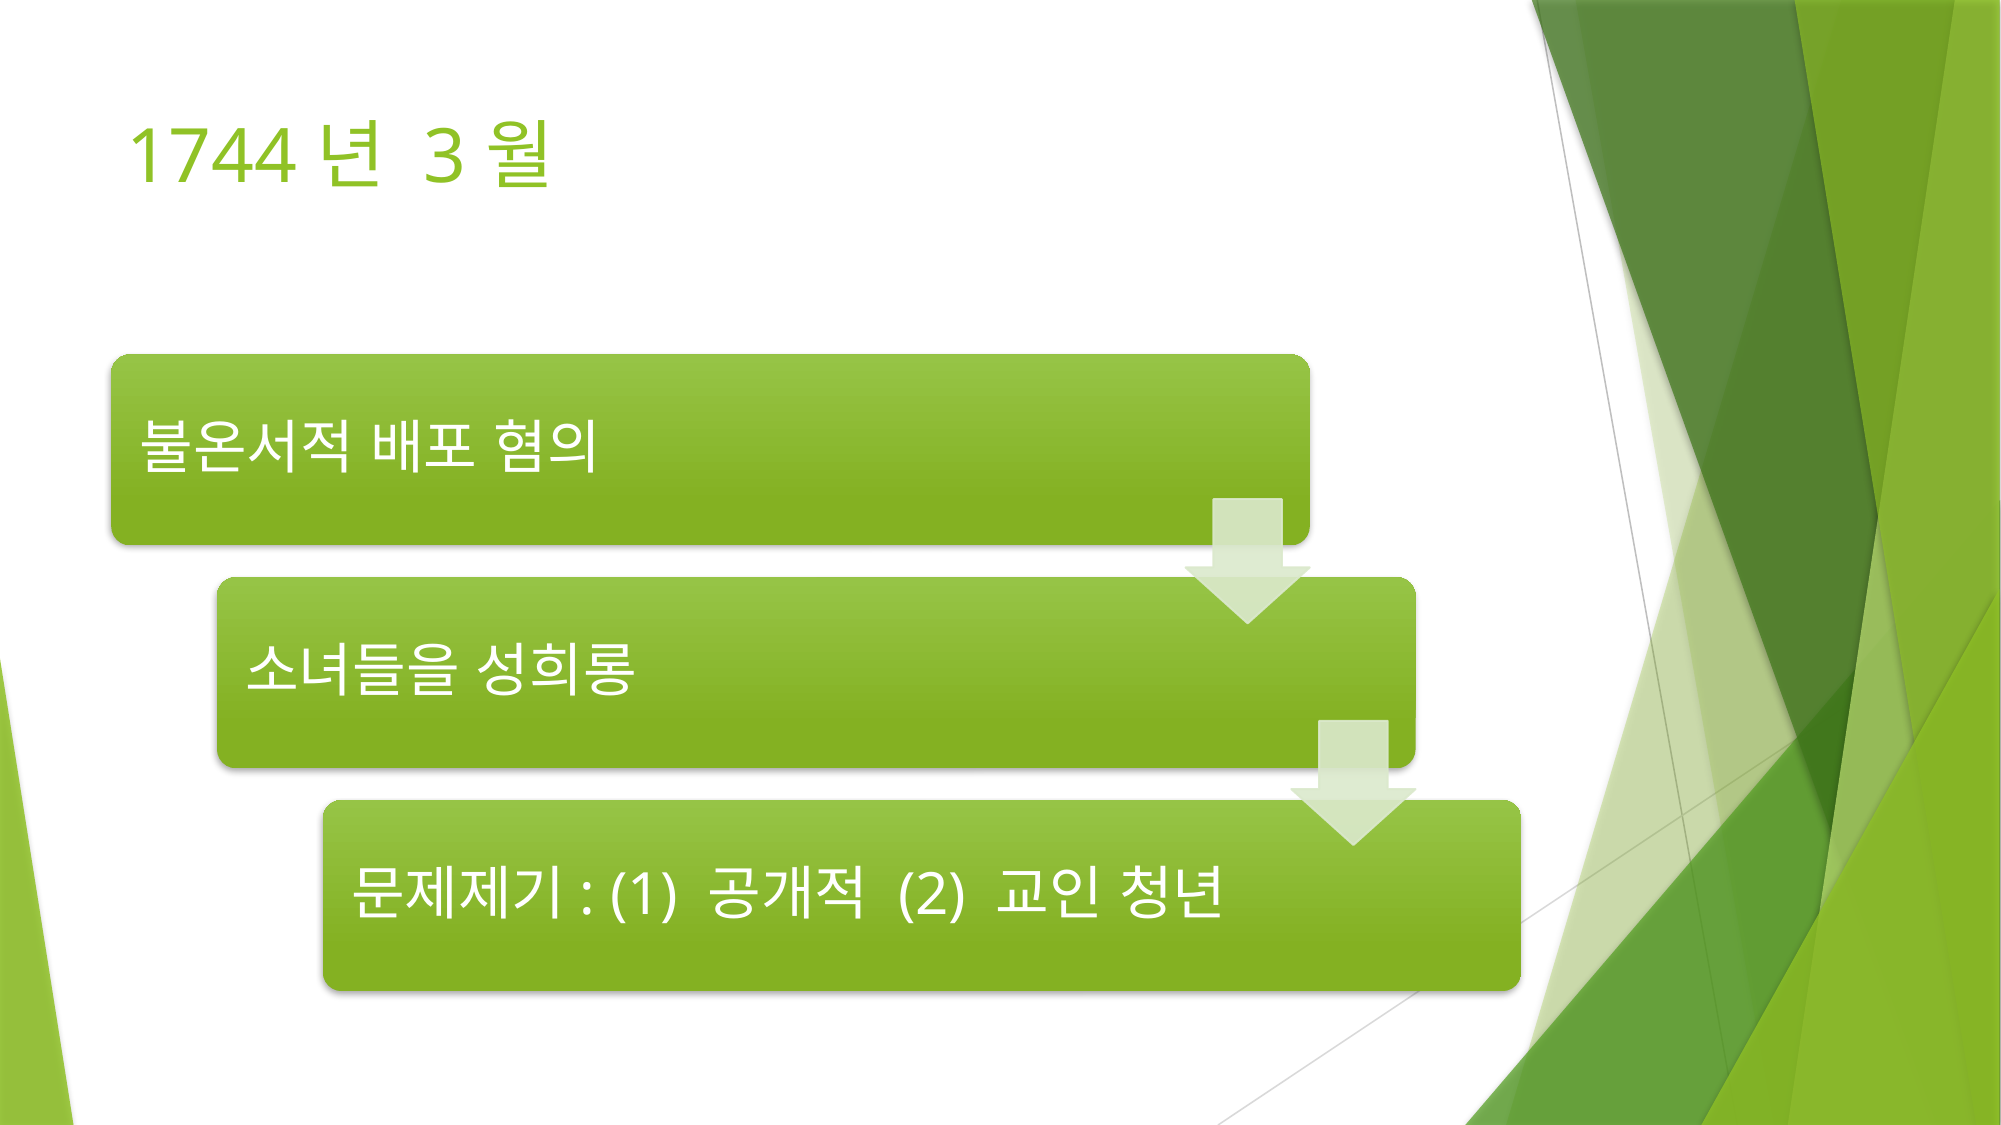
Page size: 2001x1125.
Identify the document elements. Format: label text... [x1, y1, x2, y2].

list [110, 353, 1522, 992]
title 1744년 3월 [111, 99, 1522, 317]
